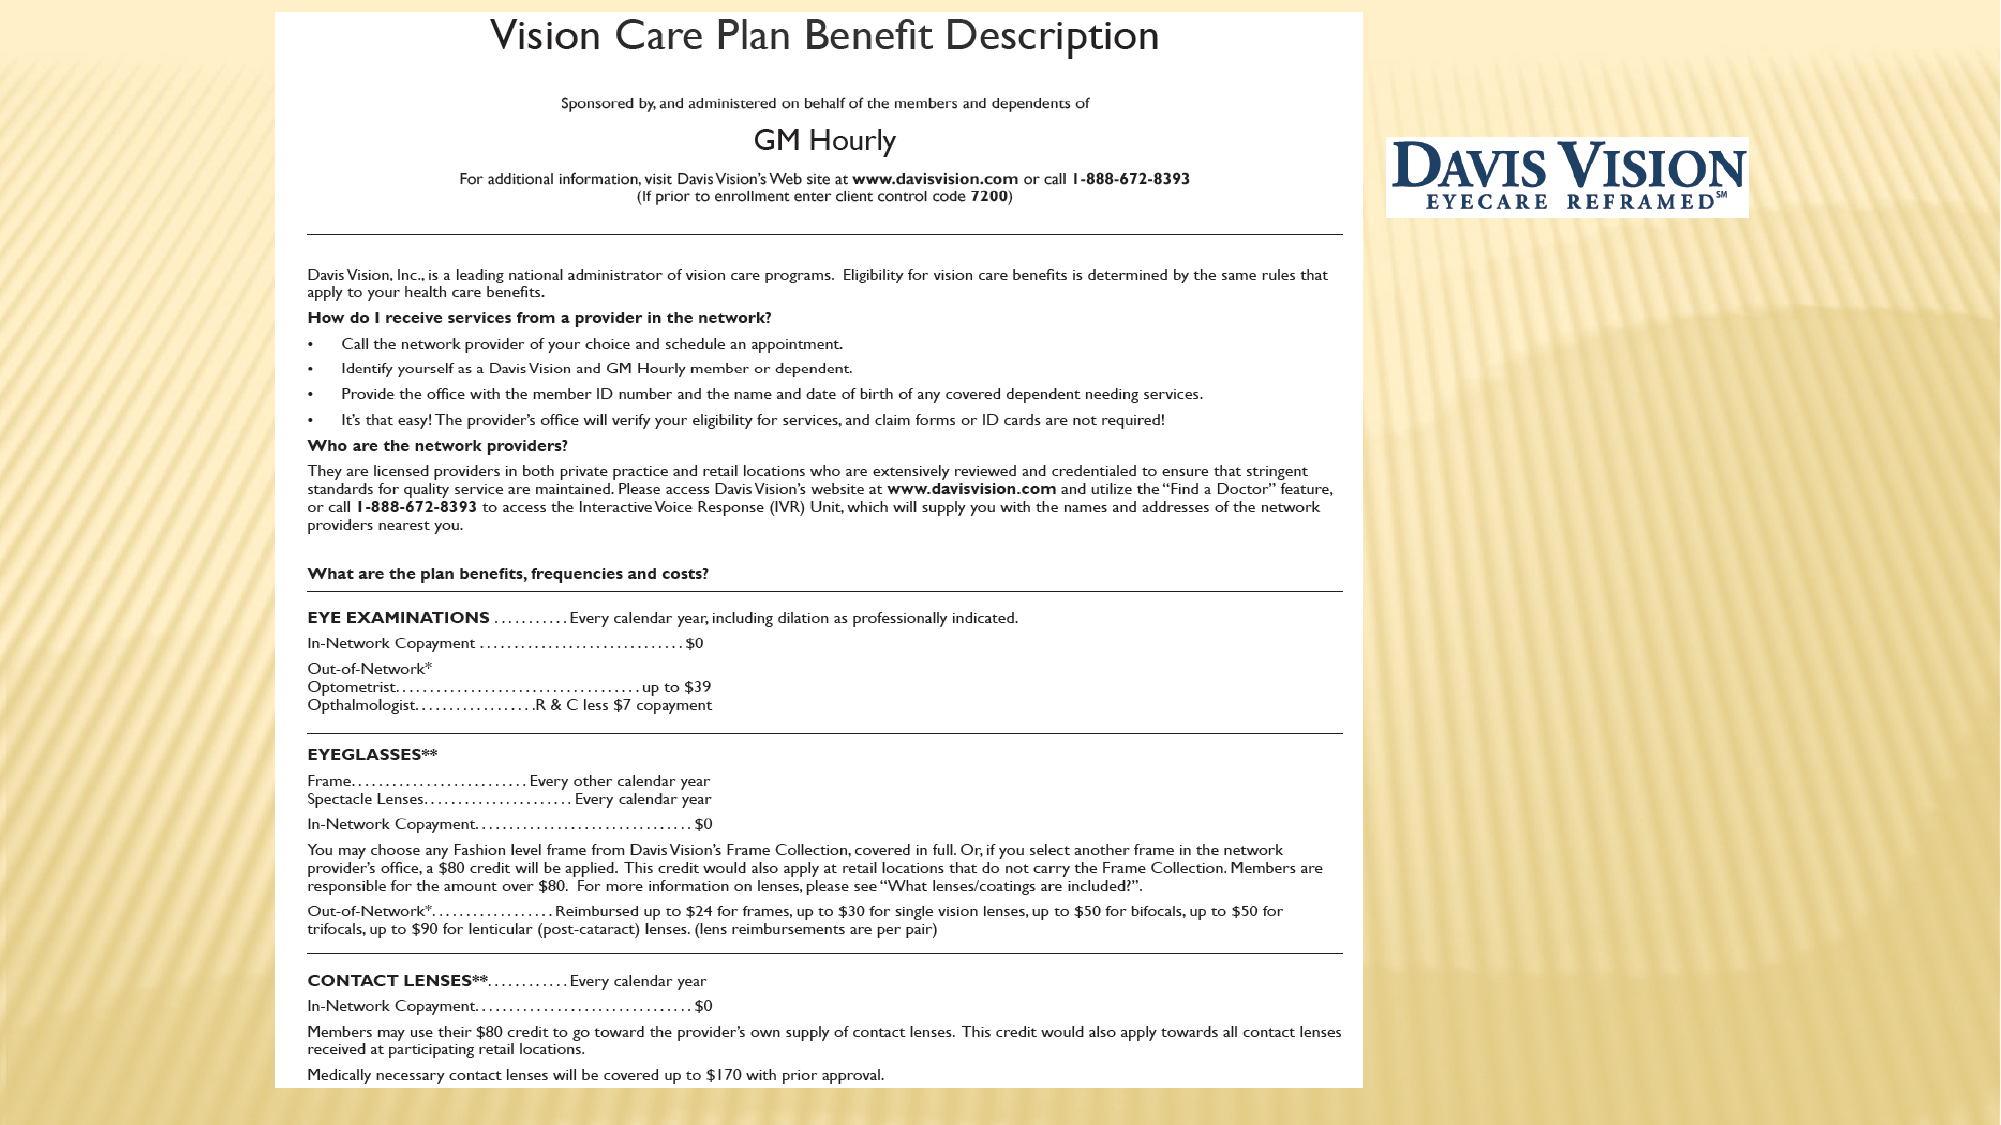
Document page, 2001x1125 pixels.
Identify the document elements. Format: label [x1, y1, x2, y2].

picture [1386, 137, 1750, 219]
picture [274, 12, 1363, 1088]
